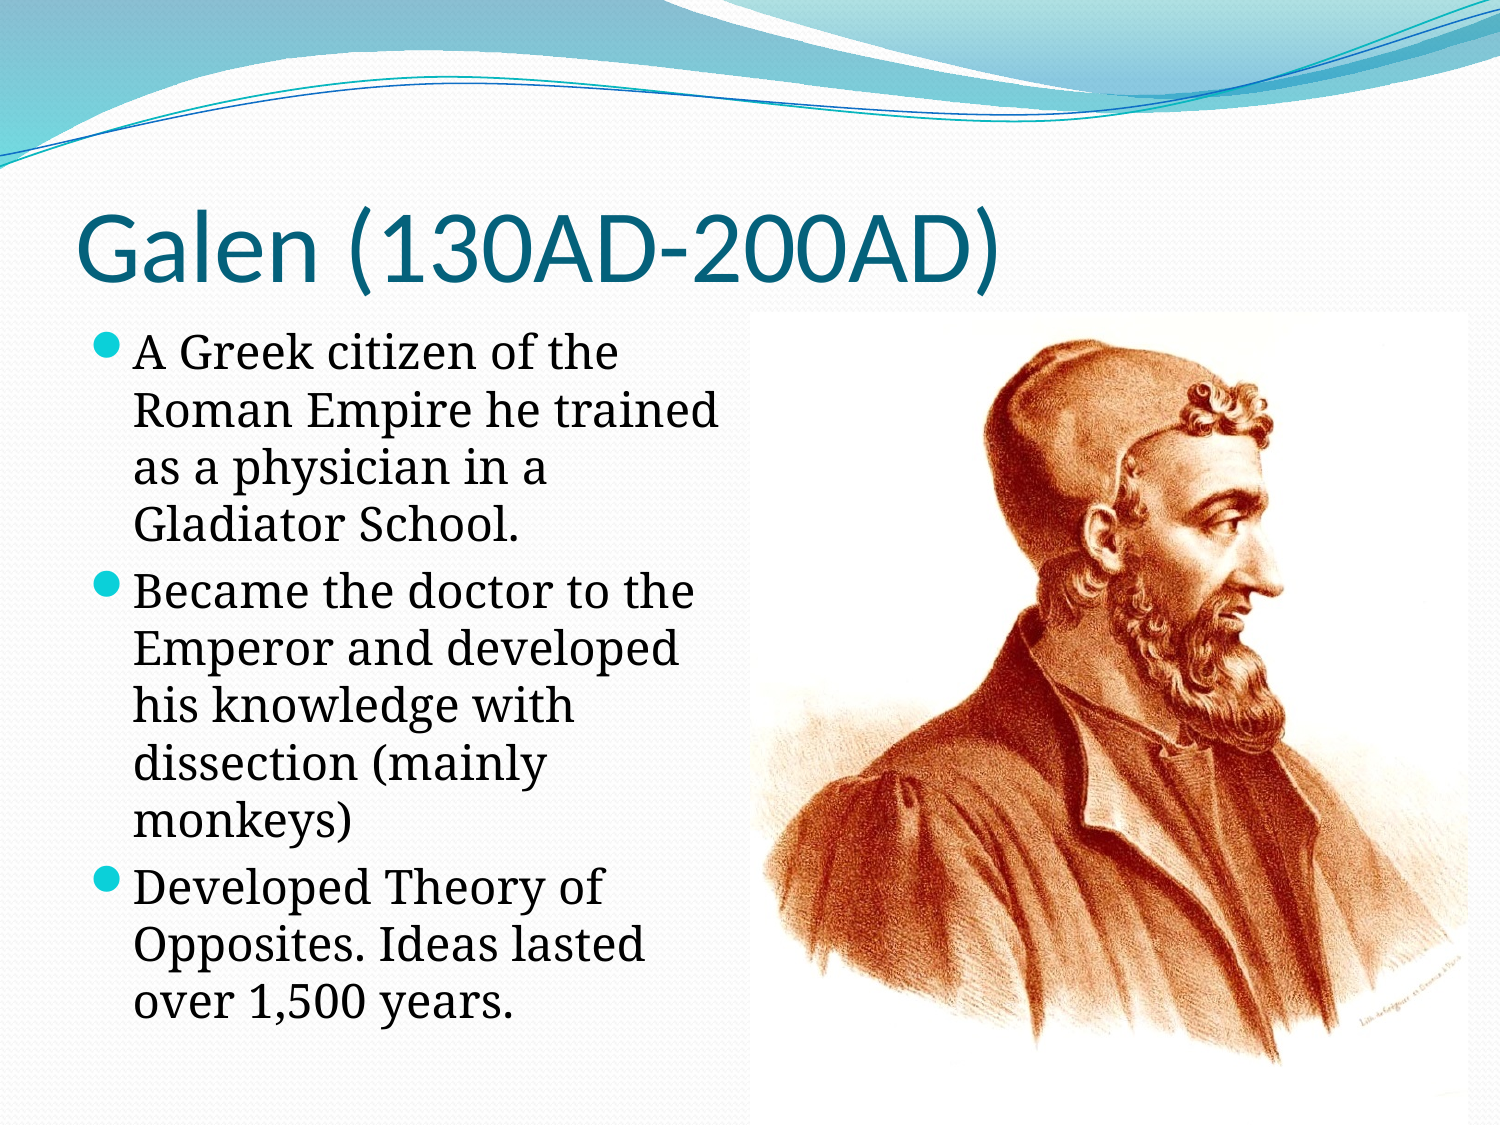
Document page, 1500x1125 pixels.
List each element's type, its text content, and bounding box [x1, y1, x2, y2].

title Galen (130AD-200AD) [75, 115, 1425, 303]
picture [749, 312, 1469, 1125]
list A Greek citizen of the Roman Empire he trained as a physician in a Gladiator School. Became the doctor to the Emperor and developed his knowledge with dissection (mainly monkeys) Developed Theory of Opposites. Ideas lasted over 1,500 years. [75, 314, 738, 1043]
